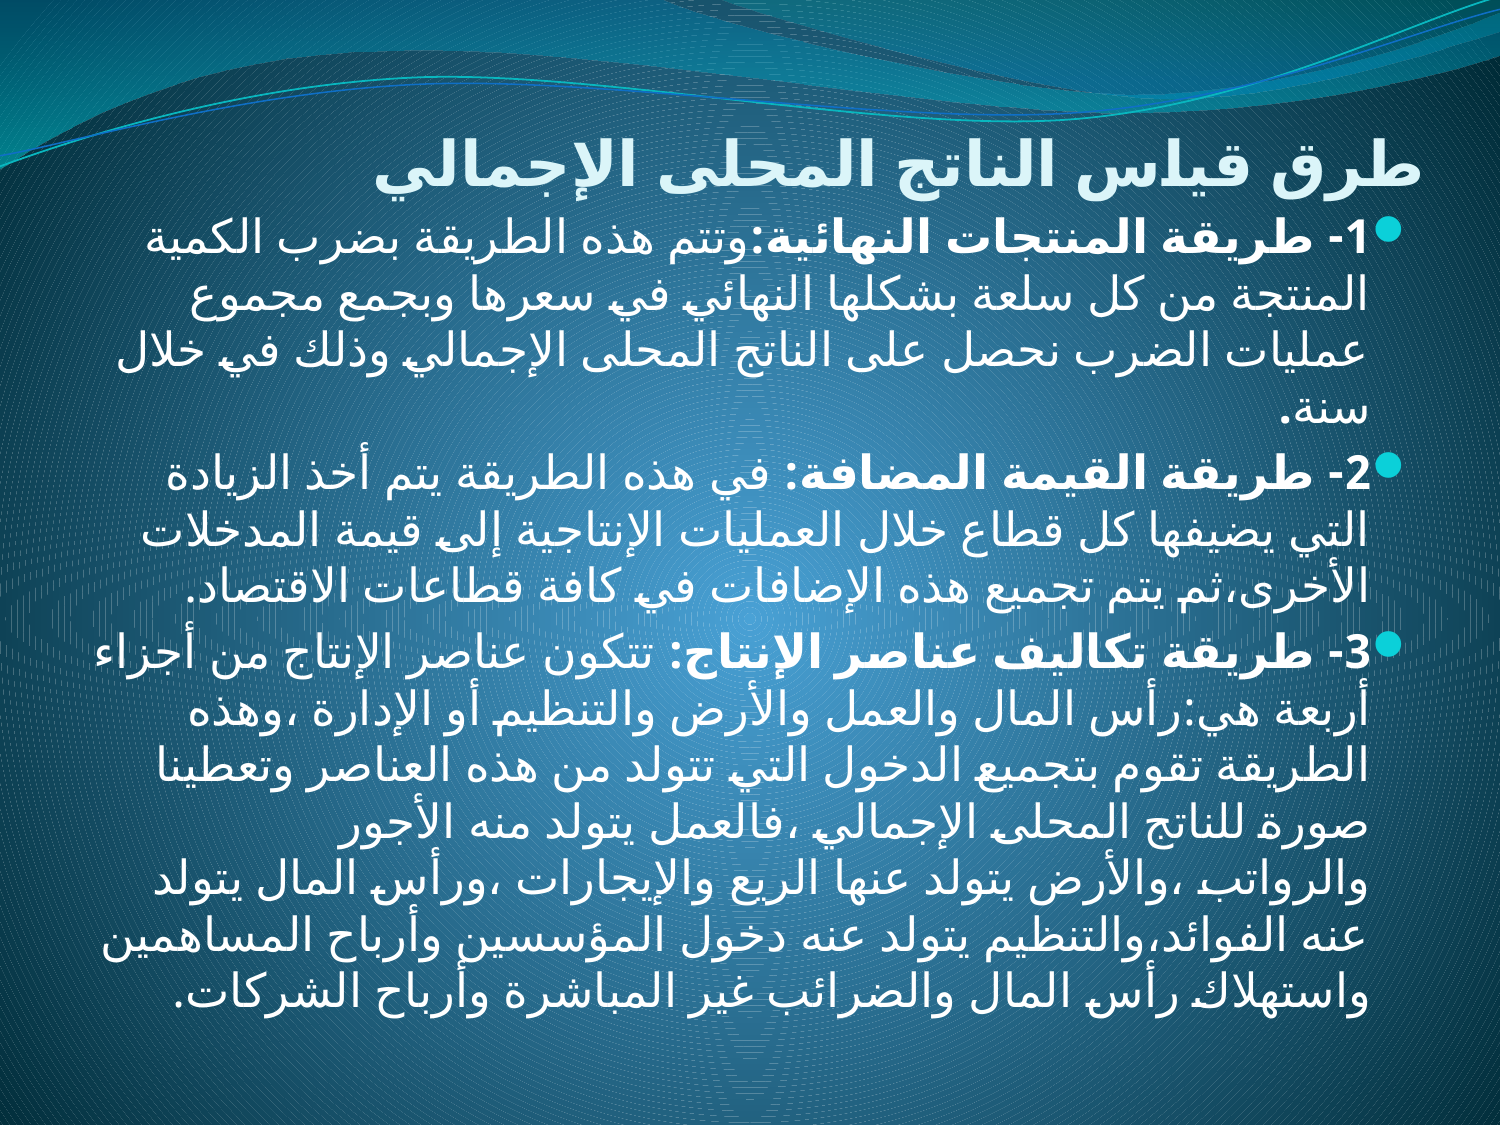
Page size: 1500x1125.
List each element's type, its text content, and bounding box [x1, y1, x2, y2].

list 1- طريقة المنتجات النهائية:وتتم هذه الطريقة بضرب الكمية المنتجة من كل سلعة بشكلها النهائي في سعرها وبجمع مجموع عمليات الضرب نحصل على الناتج المحلى الإجمالي وذلك في خلال سنة. 2- طريقة القيمة المضافة: في هذه الطريقة يتم أخذ الزيادة التي يضيفها كل قطاع خلال العمليات الإنتاجية إلى قيمة المدخلات الأخرى،ثم يتم تجميع هذه الإضافات في كافة قطاعات الاقتصاد. 3- طريقة تكاليف عناصر الإنتاج: تتكون عناصر الإنتاج من أجزاء أربعة هي:رأس المال والعمل والأرض والتنظيم أو الإدارة ،وهذه الطريقة تقوم بتجميع الدخول التي تتولد من هذه العناصر وتعطينا صورة للناتج المحلى الإجمالي ،فالعمل يتولد منه الأجور والرواتب ،والأرض يتولد عنها الريع والإيجارات ،ورأس المال يتولد عنه الفوائد،والتنظيم يتولد عنه دخول المؤسسين وأرباح المساهمين واستهلاك رأس المال والضرائب غير المباشرة وأرباح الشركات. [75, 199, 1425, 1038]
title طرق قياس الناتج المحلى الإجمالي [75, 115, 1425, 199]
